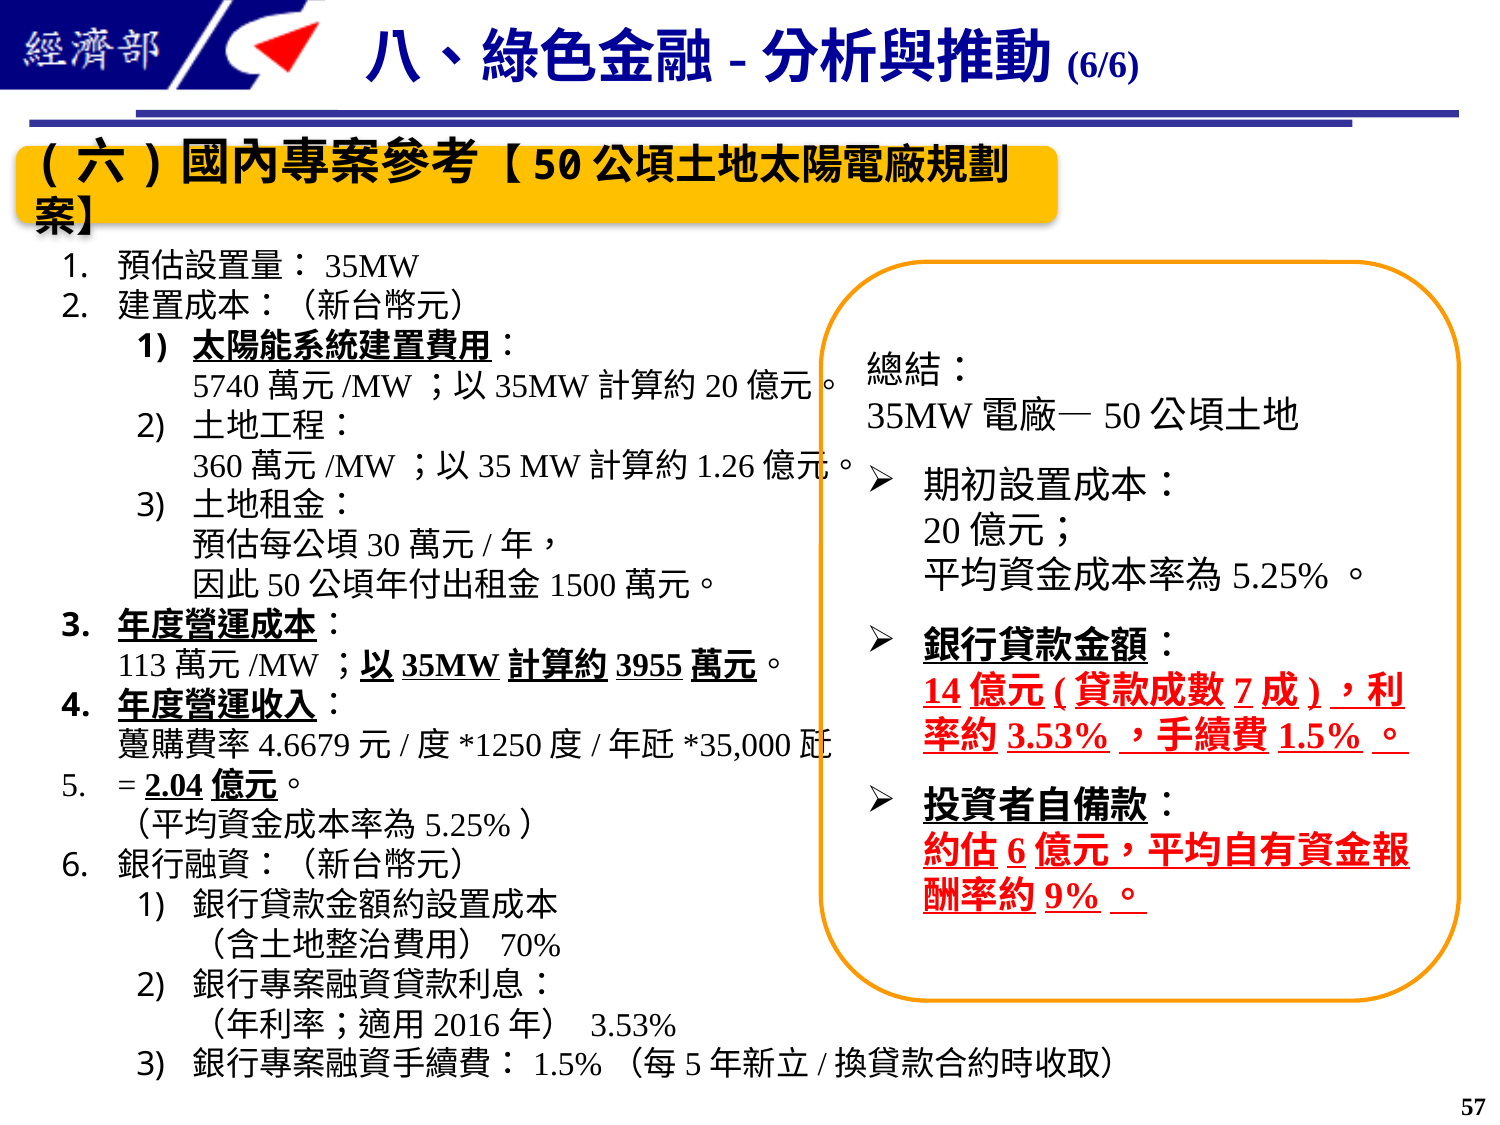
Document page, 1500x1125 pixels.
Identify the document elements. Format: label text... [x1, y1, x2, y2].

text_box (六)國內專案參考【50公頃土地太陽電廠規劃案】 [15, 145, 1059, 224]
text_box 預估設置量：35MW 建置成本：（新台幣元） 太陽能系統建置費用： 5740萬元/MW；以35MW計算約20億元。 土地工程： 360萬元/MW；以35 MW計算約1.26億元。 土地租金： 預估每公頃30萬元/年， 因此50公頃年付出租金1500萬元。 年度營運成本： 113萬元/MW；以35MW計算約3955萬元。 年度營運收入： 躉購費率4.6679元/度*1250度/年瓩*35,000瓩 = 2.04億元。 （平均資金成本率為5.25%） 銀行融資：（新台幣元） 銀行貸款金額約設置成本 （含土地整治費用）70% 銀行專案融資貸款利息： （年利率；適用2016年） 3.53% 銀行專案融資手續費：1.5%（每5年新立/換貸款合約時收取） [46, 236, 1483, 1090]
text_box 57 [1163, 1082, 1500, 1125]
picture [0, 0, 325, 7]
text_box 八、綠色金融-分析與推動(6/6) [0, 7, 1500, 102]
text_box 總結： 35MW電廠—50公頃土地 期初設置成本： 20億元； 平均資金成本率為5.25%。 銀行貸款金額： 14億元(貸款成數7成)，利率約3.53%，手續費1.5%。 投資者自備款： 約估6億元，平均自有資金報酬率約9%。 [818, 259, 1461, 1003]
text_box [29, 113, 1460, 124]
